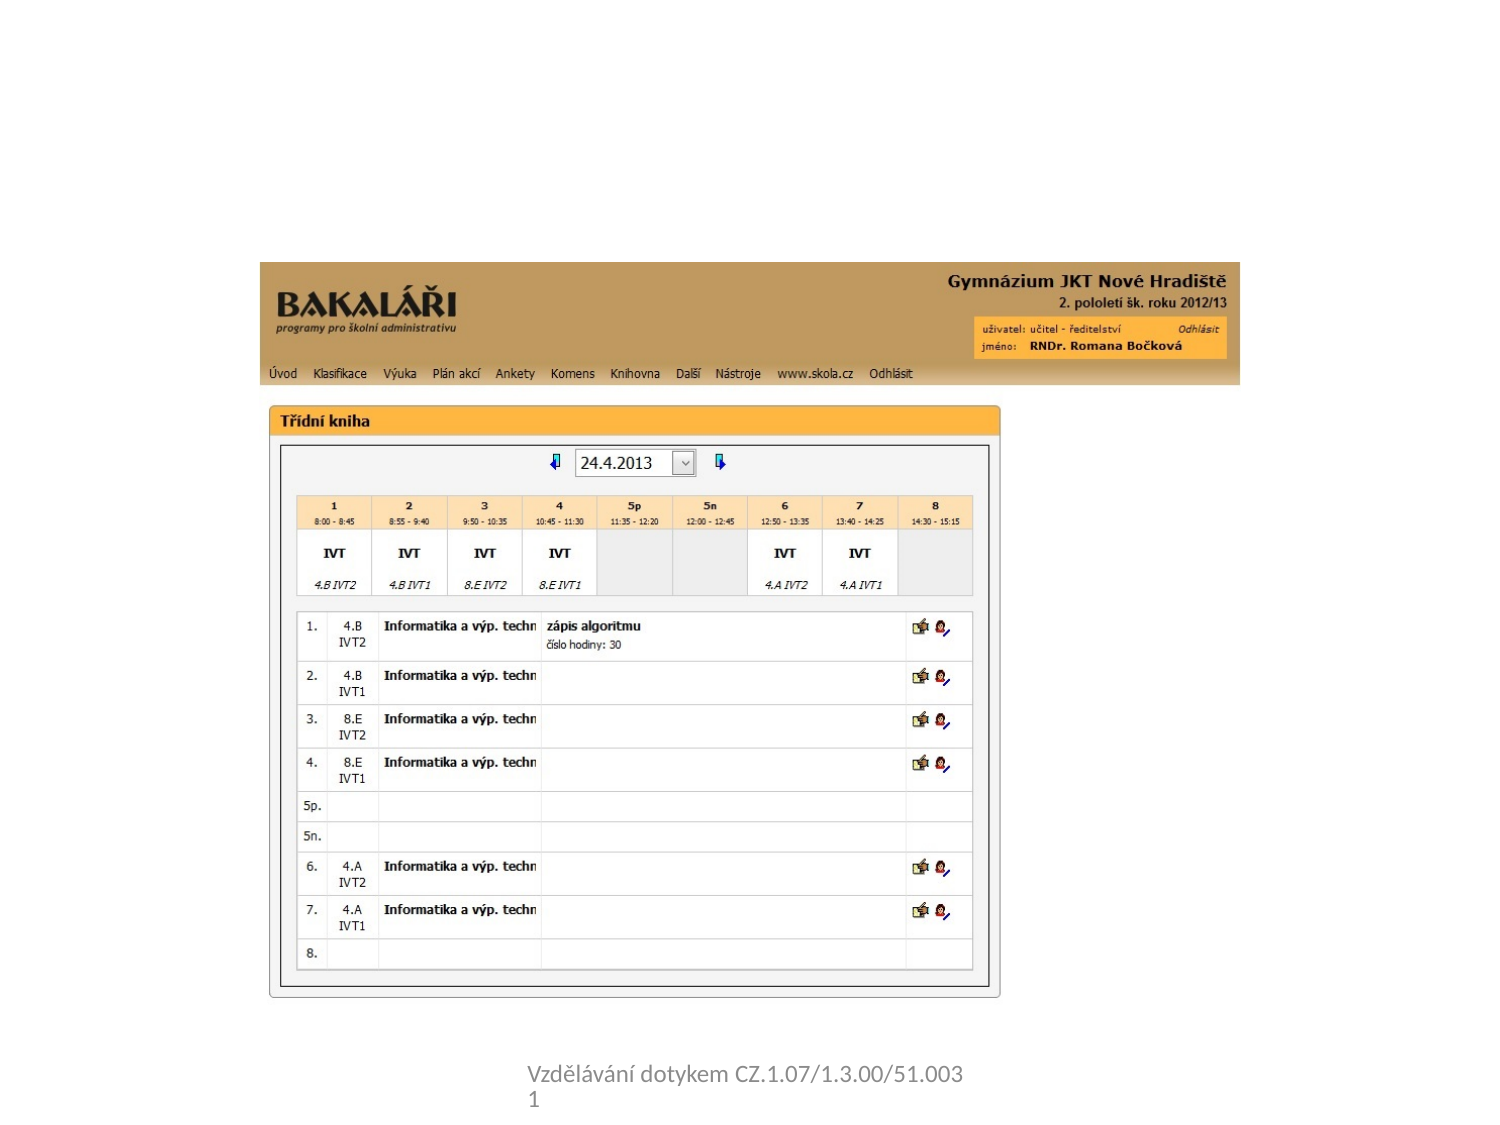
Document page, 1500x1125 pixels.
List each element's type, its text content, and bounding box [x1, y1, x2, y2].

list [74, 262, 1426, 1006]
footer Vzdělávání dotykem CZ.1.07/1.3.00/51.0031 [512, 1042, 988, 1103]
